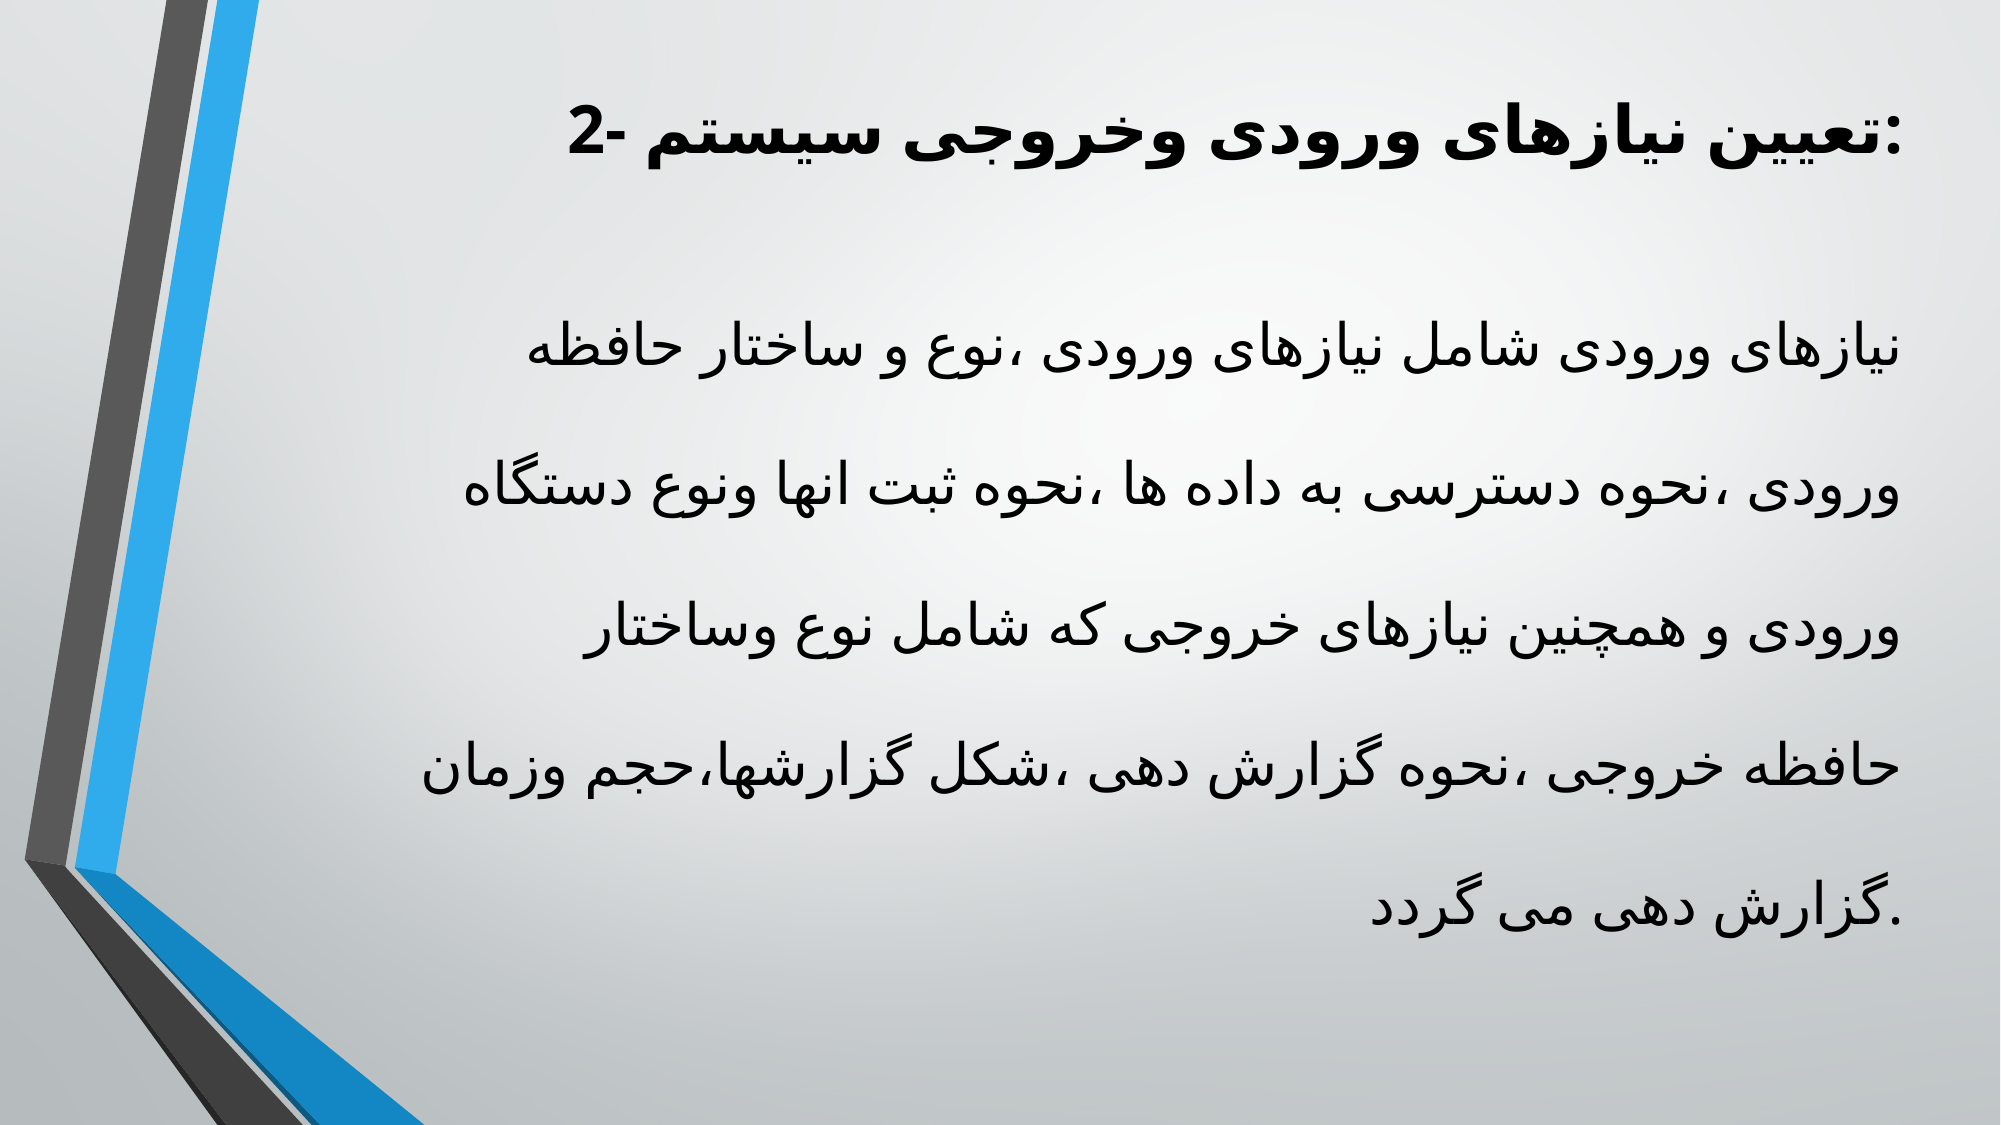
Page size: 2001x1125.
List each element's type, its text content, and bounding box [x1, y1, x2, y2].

text_box 2- تعیین نیازهای ورودی وخروجی سیستم: نیازهای ورودی شامل نیازهای ورودی ،نوع و ساختار حافظه ورودی ،نحوه دسترسی به داده ها ،نحوه ثبت انها ونوع دستگاه ورودی و همچنین نیازهای خروجی که شامل نوع وساختار حافظه خروجی ،نحوه گزارش دهی ،شکل گزارشها،حجم وزمان گزارش دهی می گردد. [395, 79, 1919, 1014]
